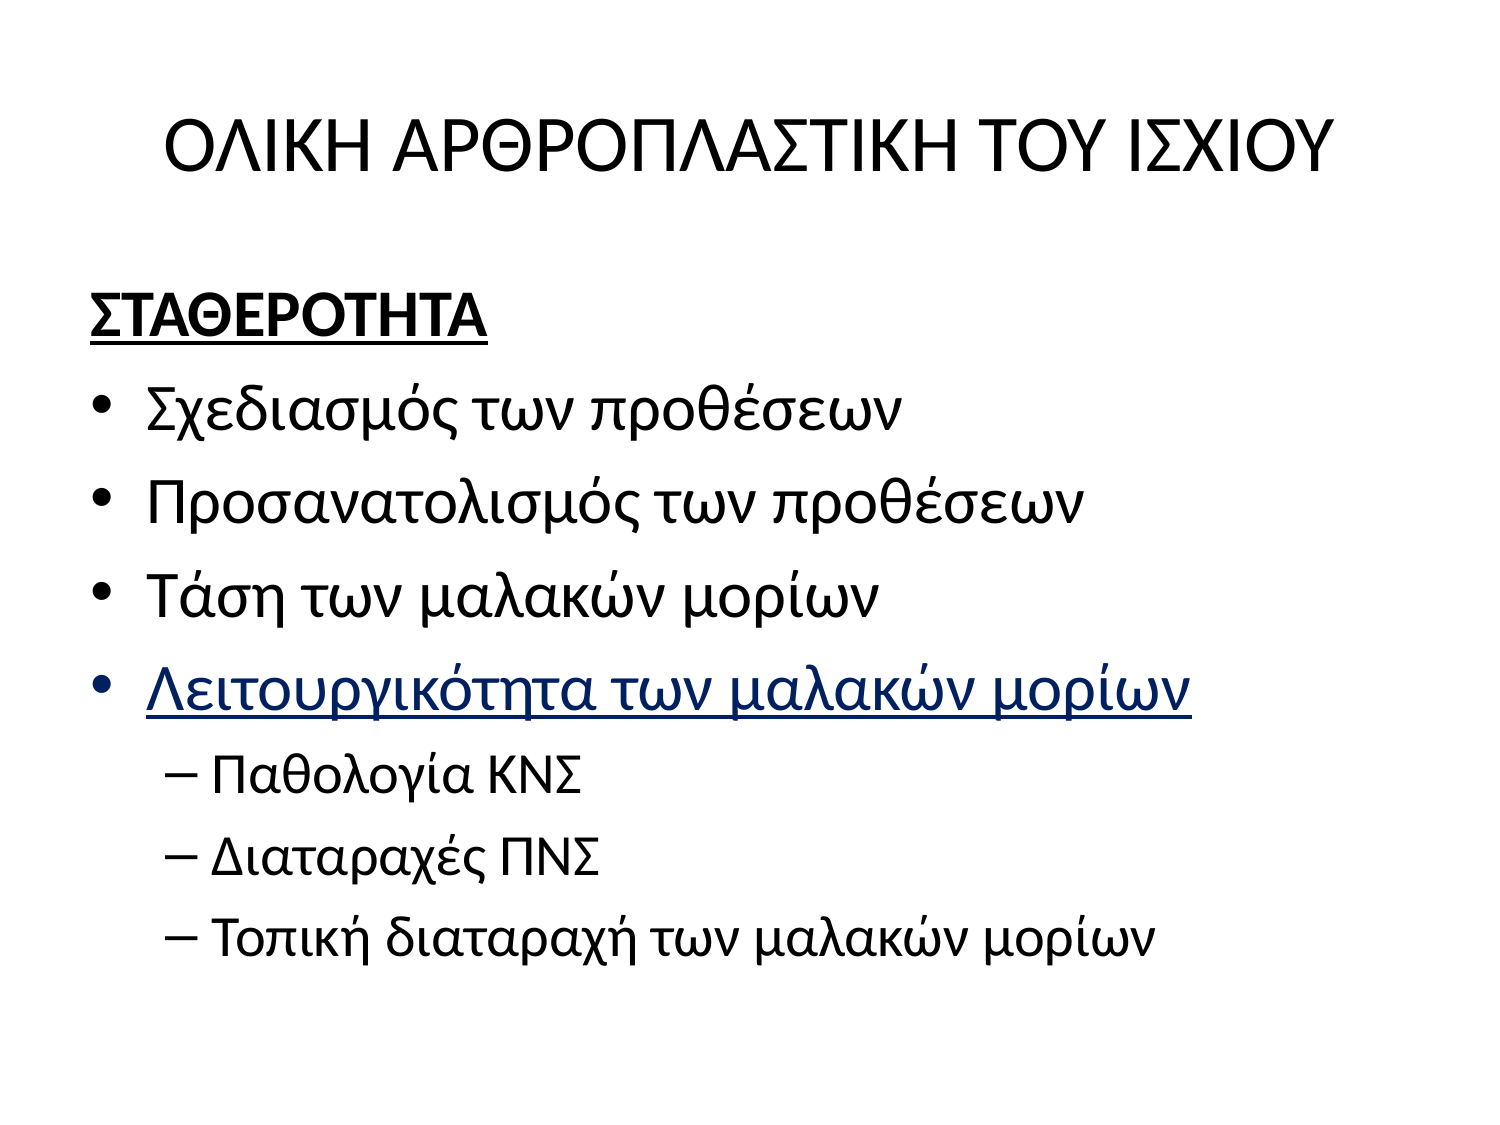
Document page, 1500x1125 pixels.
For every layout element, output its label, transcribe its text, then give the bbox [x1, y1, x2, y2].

list ΣΤΑΘΕΡΟΤΗΤΑ Σχεδιασμός των προθέσεων Προσανατολισμός των προθέσεων Τάση των μαλακών μορίων Λειτουργικότητα των μαλακών μορίων Παθολογία ΚΝΣ Διαταραχές ΠΝΣ Τοπική διαταραχή των μαλακών μορίων [75, 262, 1436, 1059]
title ΟΛΙΚΗ ΑΡΘΡΟΠΛΑΣΤΙΚΗ ΤΟΥ ΙΣΧΙΟΥ [75, 45, 1425, 233]
